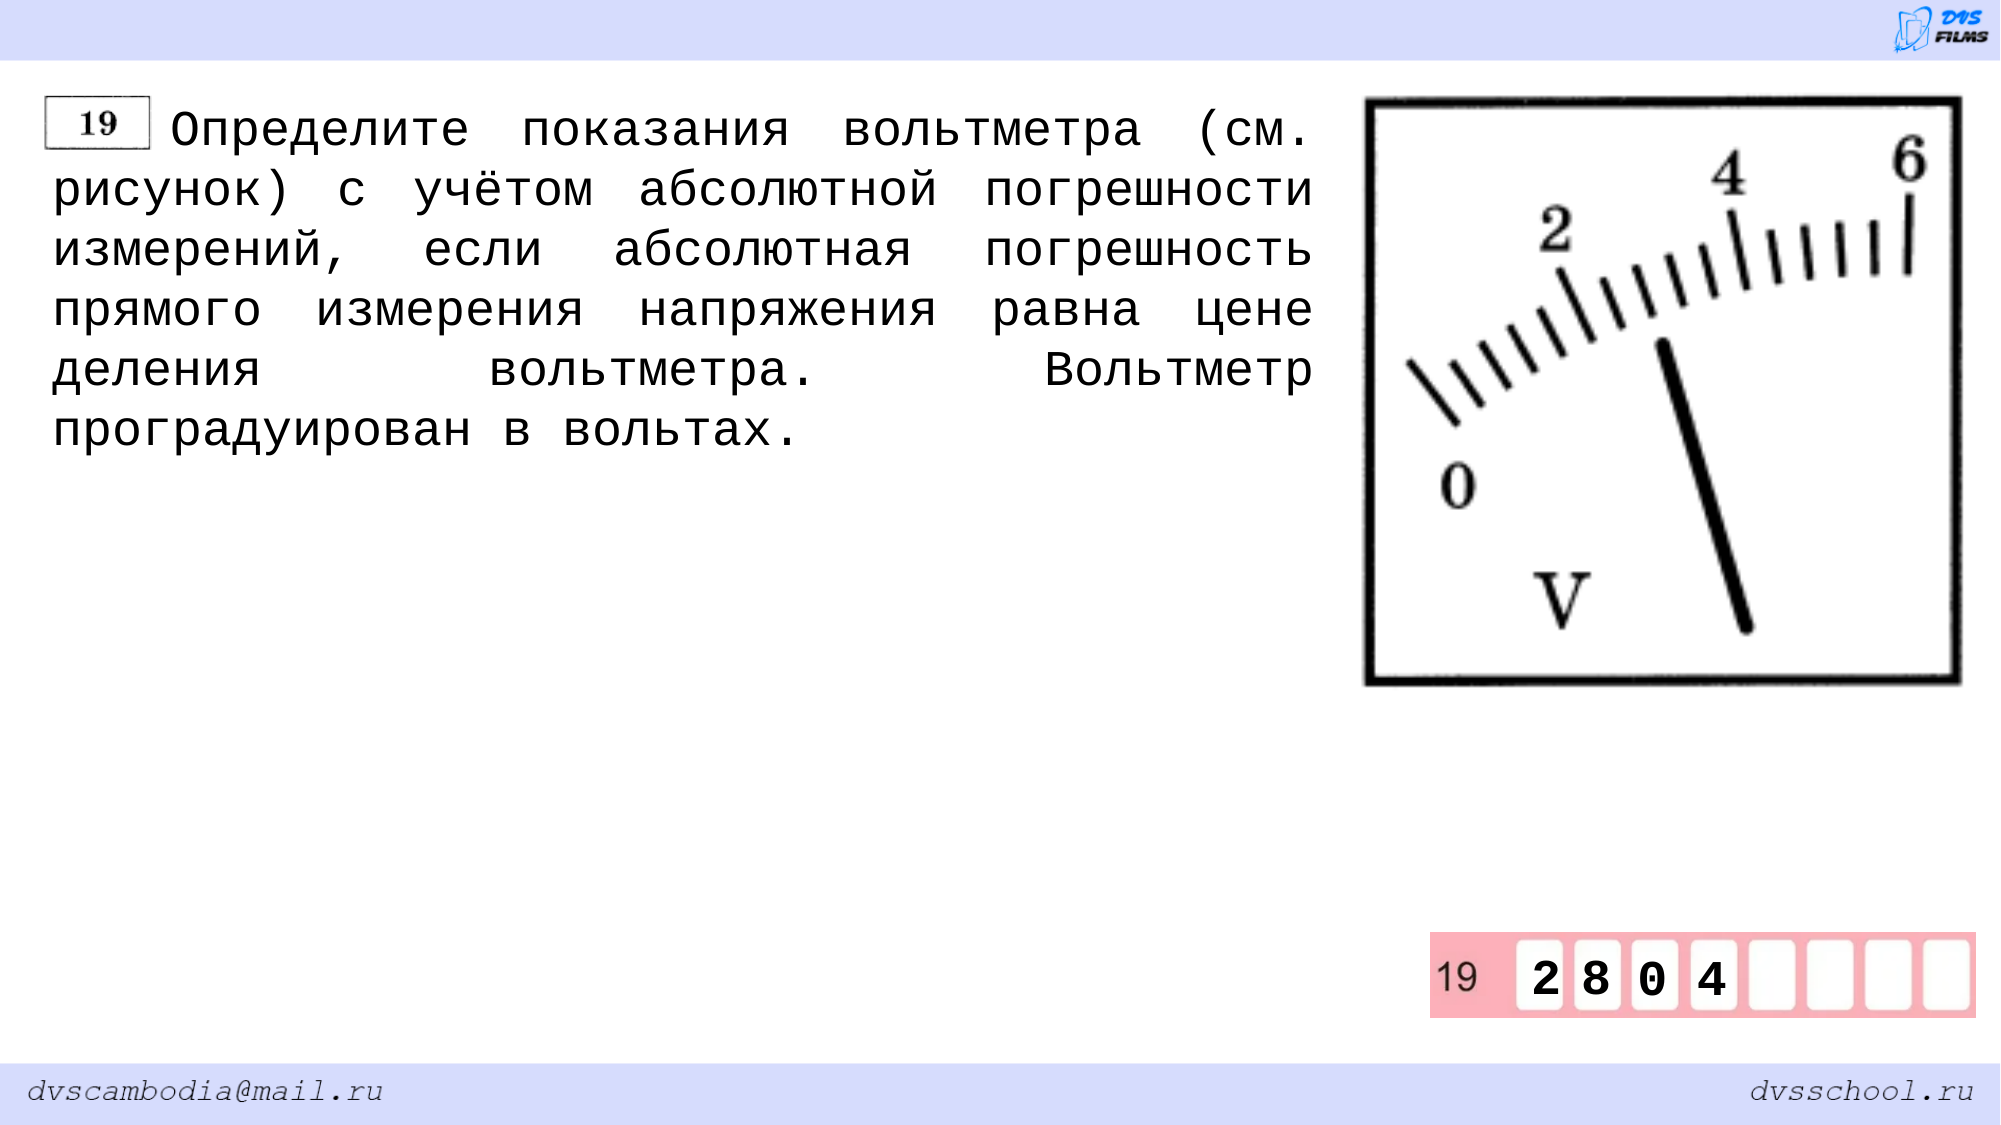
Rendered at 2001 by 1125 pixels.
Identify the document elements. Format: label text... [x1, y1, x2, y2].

picture [0, 0, 2001, 1125]
text_box Определите показания вольтметра (см. рисунок) с учётом абсолютной погрешности измерений, если абсолютная погрешность прямого измерения напряжения равна цене деления вольтметра. Вольтметр проградуирован в вольтах. [37, 88, 1329, 464]
